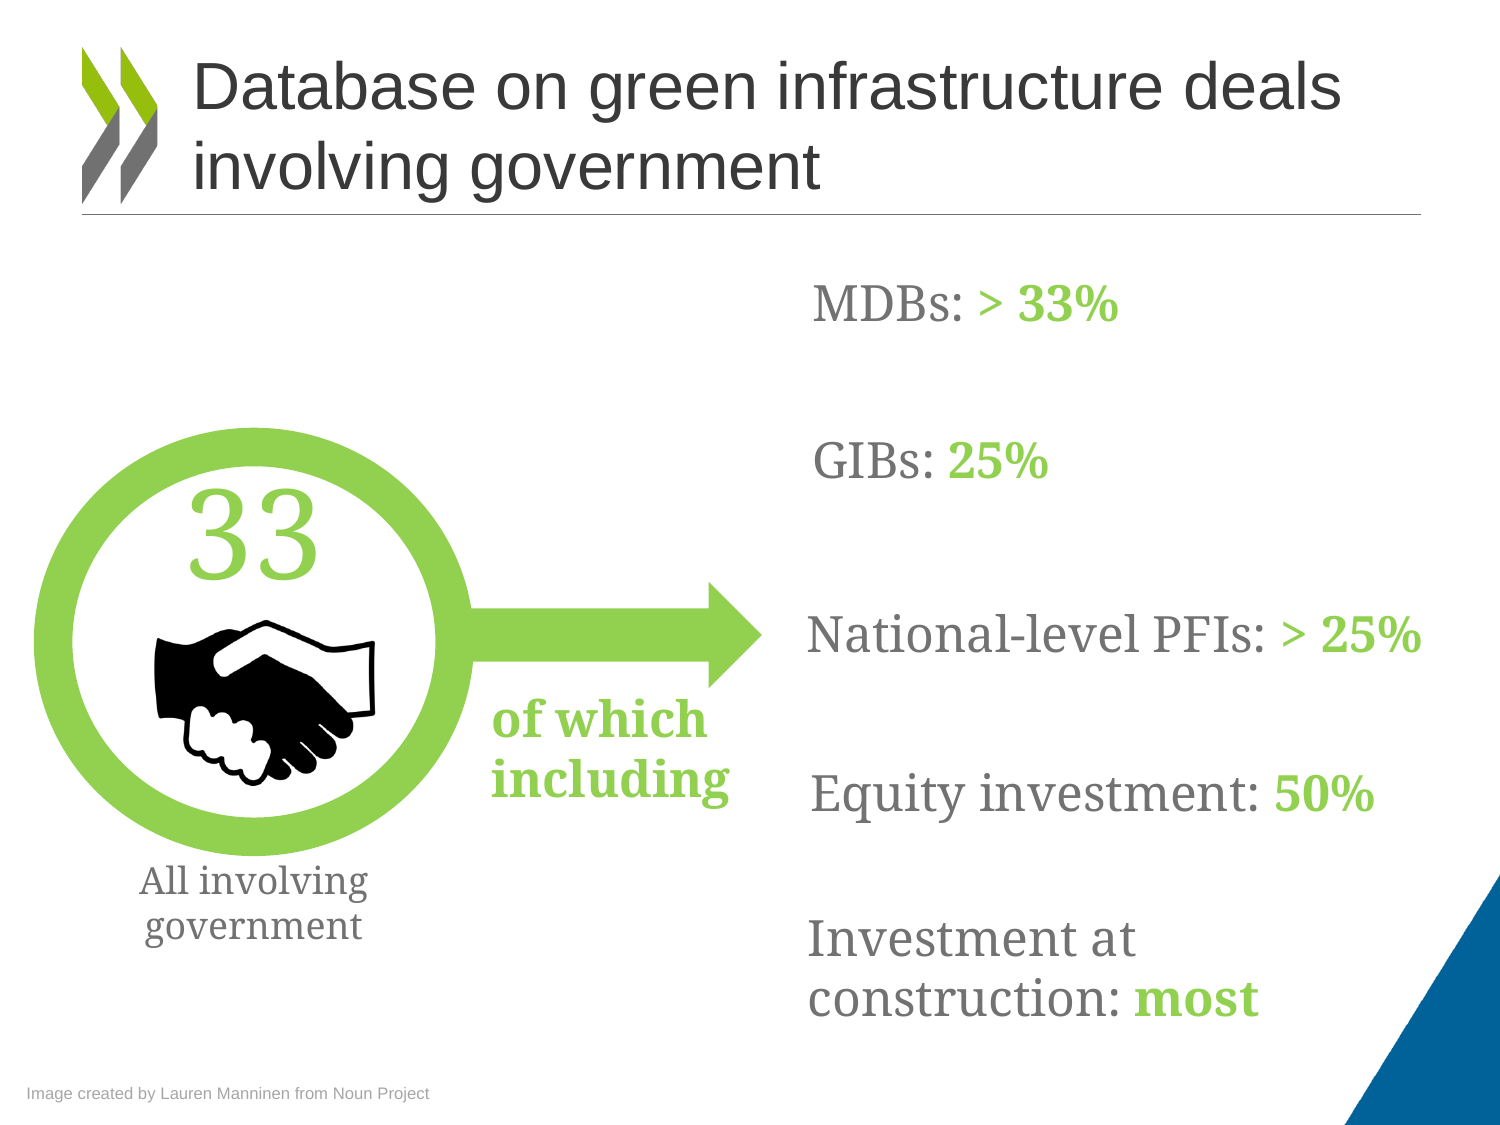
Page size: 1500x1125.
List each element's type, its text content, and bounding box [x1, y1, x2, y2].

text_box Equity investment: 50% [795, 754, 1483, 830]
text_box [454, 581, 822, 818]
text_box Image created by Lauren Manninen from Noun Project [11, 1075, 898, 1111]
text_box National-level PFIs: > 25% [827, 594, 1500, 670]
text_box All involving government [23, 849, 485, 955]
picture [1344, 874, 1500, 1125]
text_box MDBs: > 33% [797, 263, 1388, 339]
title Database on green infrastructure deals involving government [177, 38, 1394, 207]
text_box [52, 446, 455, 838]
text_box Investment at construction: most [793, 898, 1459, 1034]
text_box GIBs: 25% [797, 420, 1329, 496]
